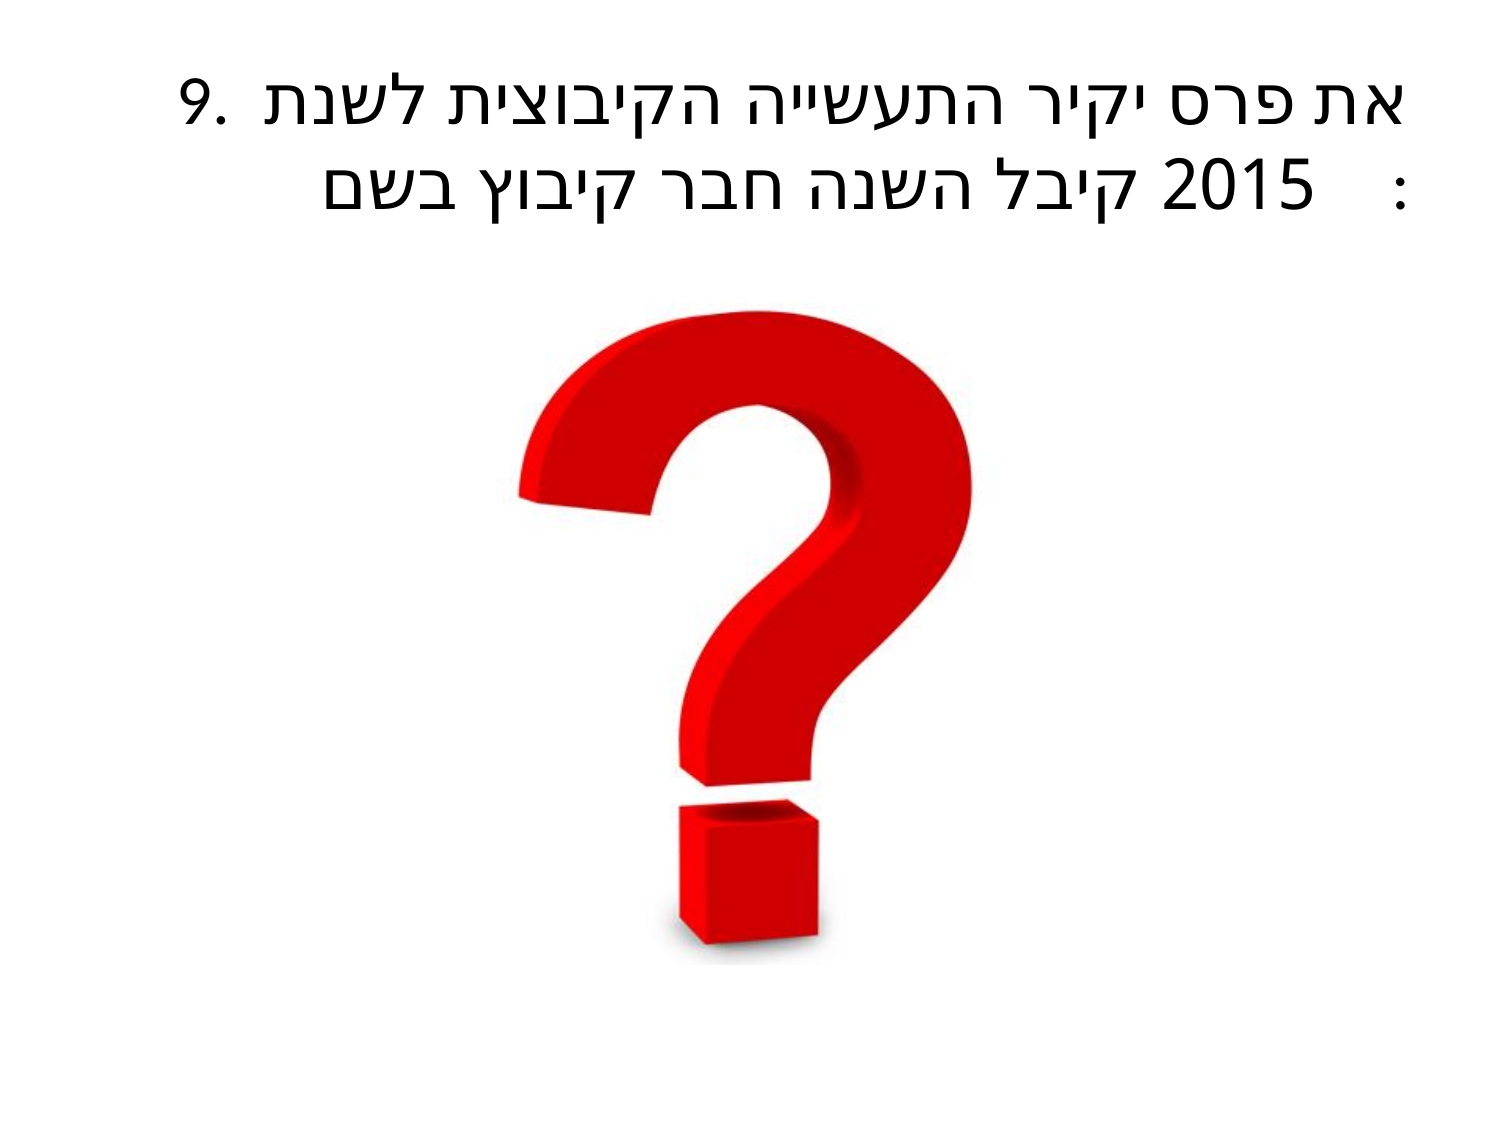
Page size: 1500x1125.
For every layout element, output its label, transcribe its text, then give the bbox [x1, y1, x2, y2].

title 9. את פרס יקיר התעשייה הקיבוצית לשנת 2015 קיבל השנה חבר קיבוץ בשם: [75, 45, 1425, 233]
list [495, 302, 1005, 965]
